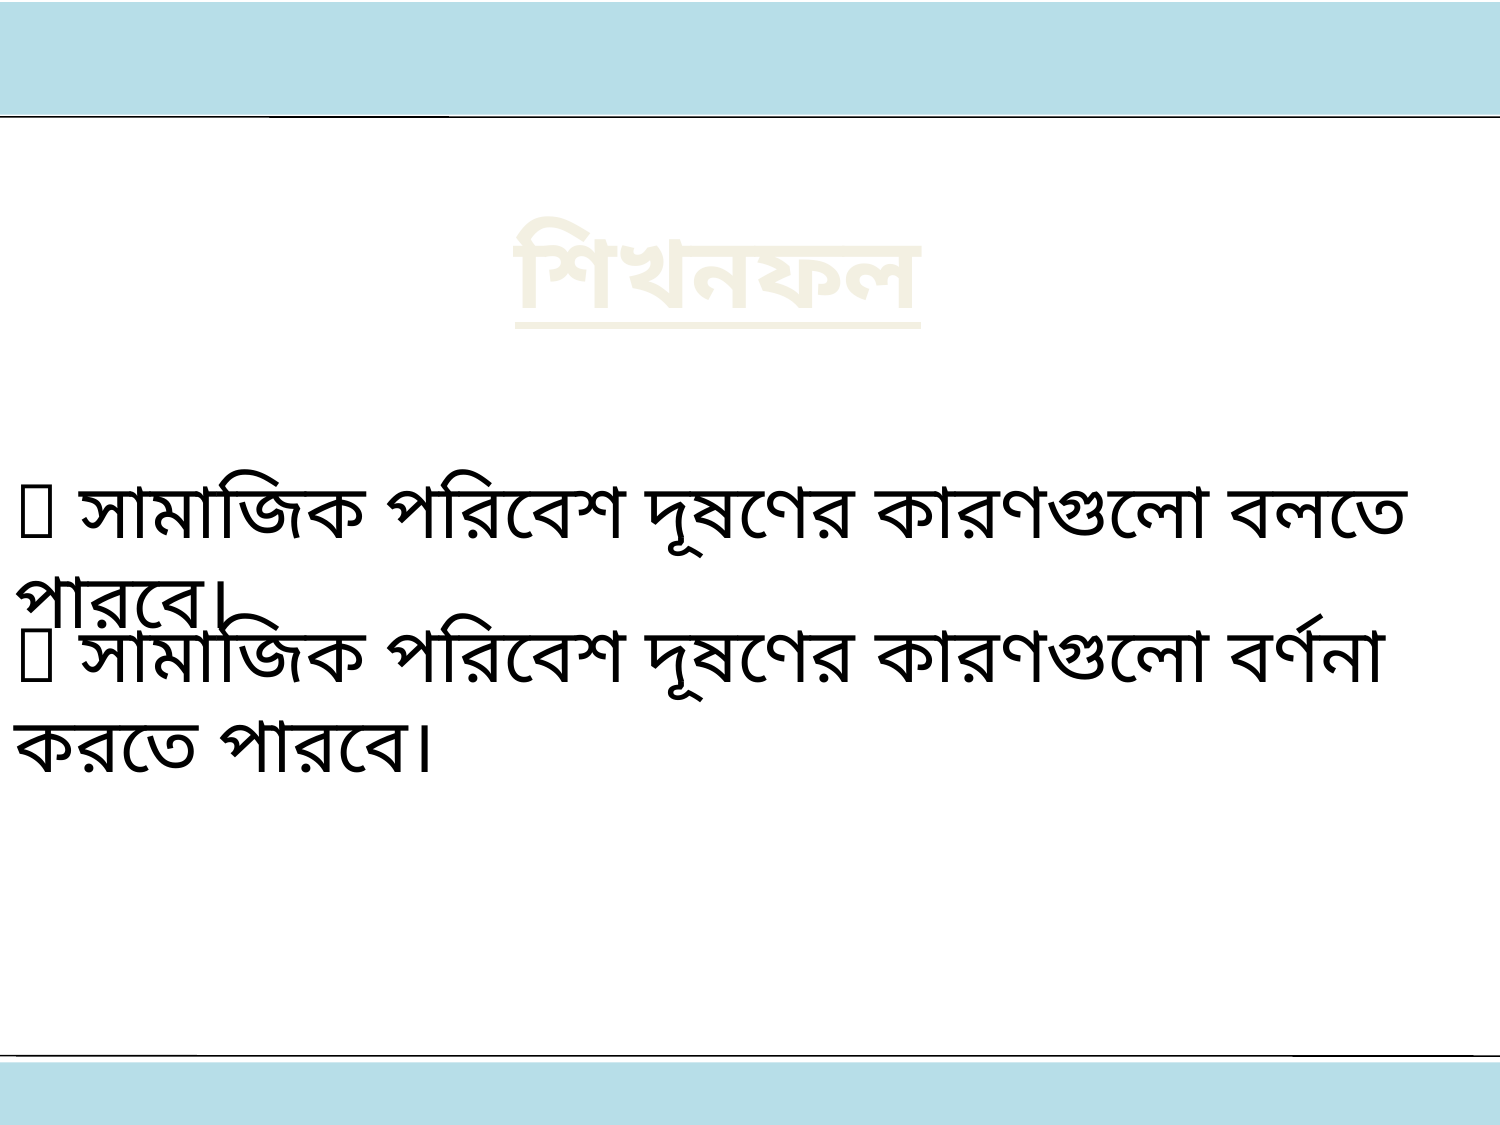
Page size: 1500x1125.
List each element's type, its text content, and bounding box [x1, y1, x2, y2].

text_box  সামাজিক পরিবেশ দূষণের কারণগুলো বলতে পারবে। [0, 456, 1500, 599]
text_box  সামাজিক পরিবেশ দূষণের কারণগুলো বর্ণনা করতে পারবে। [0, 599, 1500, 795]
text_box শিখনফল [500, 201, 936, 336]
